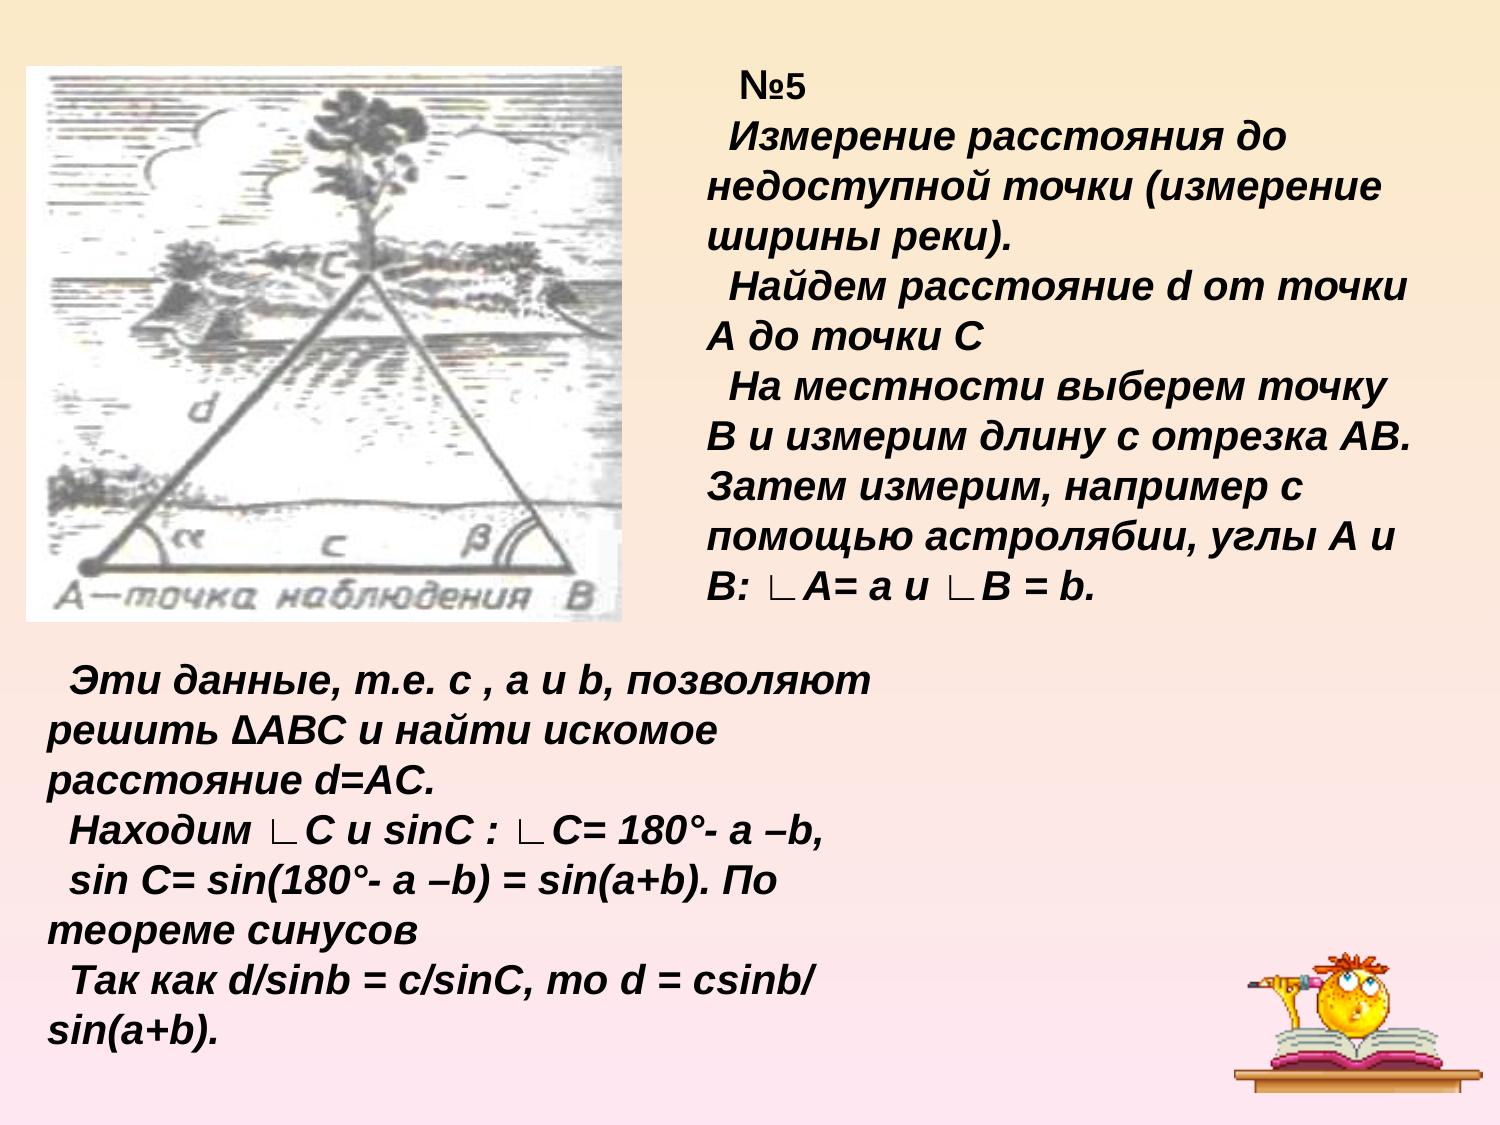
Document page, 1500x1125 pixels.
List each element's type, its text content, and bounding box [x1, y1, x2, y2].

text_box №5 Измерение расстояния до недоступной точки (измерение ширины реки). Найдем расстояние d от точки А до точки С На местности выберем точку В и измерим длину с отрезка АВ. Затем измерим, например с помощью астролябии, углы А и В: ∟А= a и ∟В = b. [691, 51, 1442, 616]
picture [26, 66, 623, 622]
text_box Эти данные, т.е. с , a и b, позволяют решить ∆АВС и найти искомое расстояние d=AC. Находим ∟С и sinC : ∟С= 180°- a –b, sin C= sin(180°- a –b) = sin(a+b). По теореме синусов Так как d/sinb = c/sinC, то d = csinb/ sin(a+b). [32, 645, 963, 1111]
picture [1234, 952, 1484, 1094]
